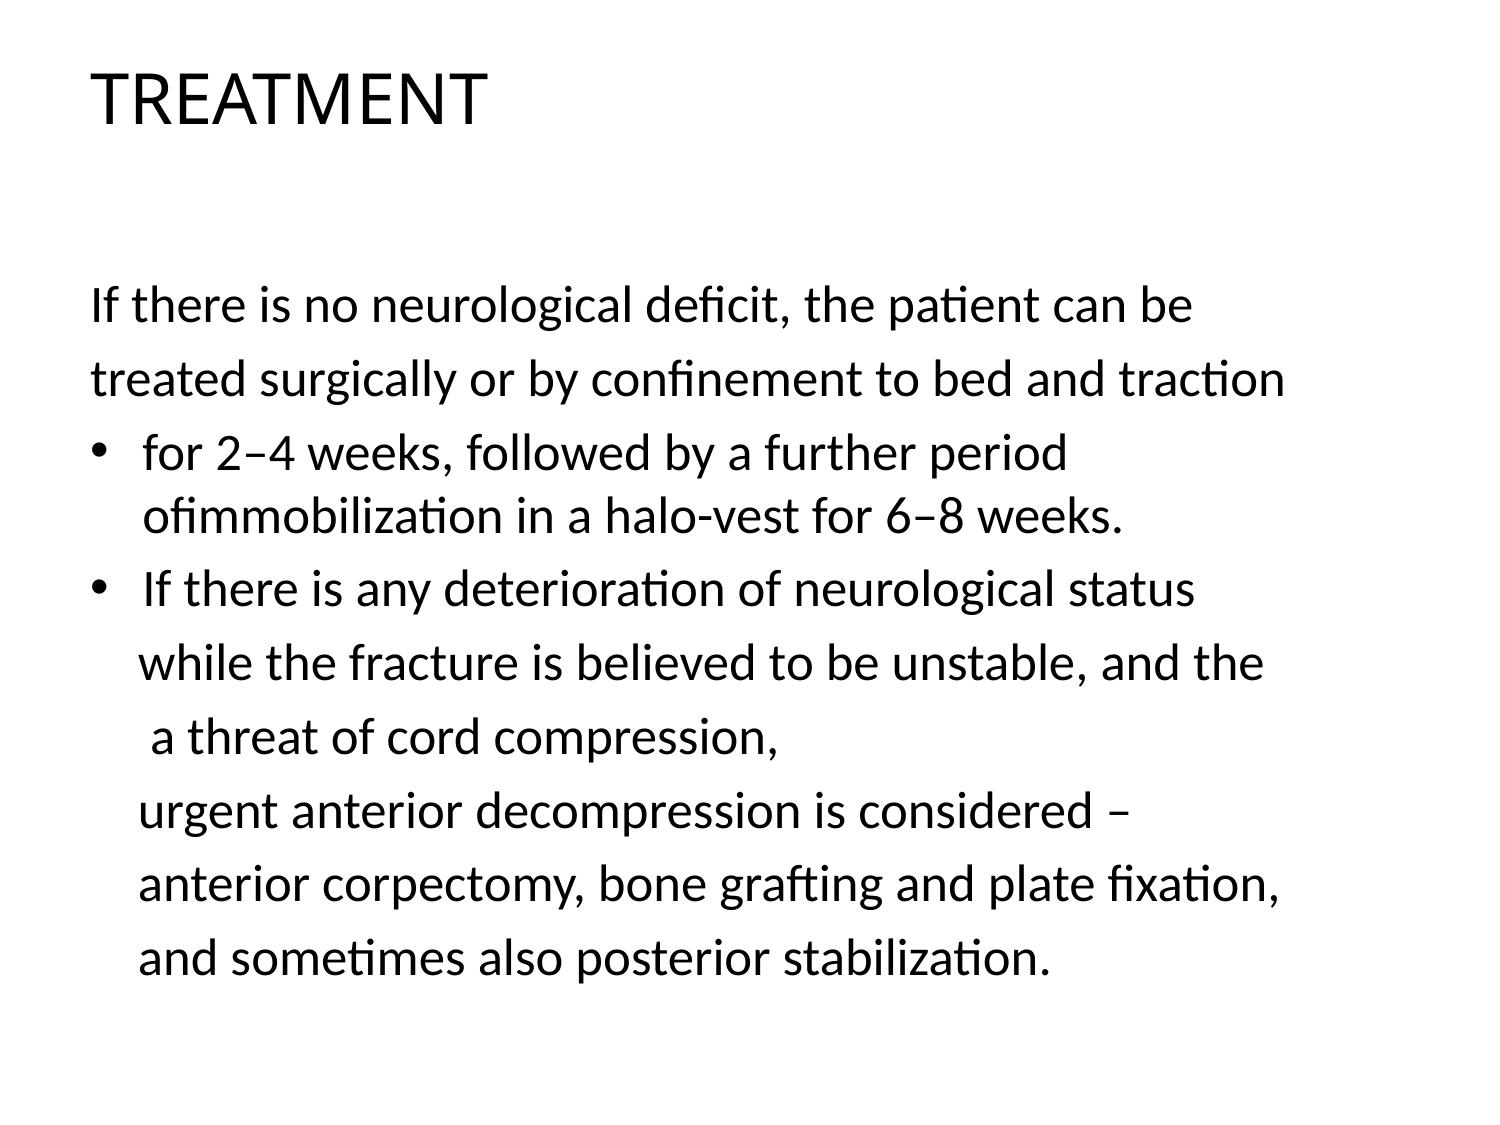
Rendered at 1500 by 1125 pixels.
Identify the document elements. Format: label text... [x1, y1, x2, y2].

list If there is no neurological deficit, the patient can be treated surgically or by confinement to bed and traction for 2–4 weeks, followed by a further period ofimmobilization in a halo-vest for 6–8 weeks. If there is any deterioration of neurological status while the fracture is believed to be unstable, and the a threat of cord compression, urgent anterior decompression is considered – anterior corpectomy, bone grafting and plate fixation, and sometimes also posterior stabilization. [75, 262, 1425, 1005]
title TREATMENT [75, 45, 613, 233]
